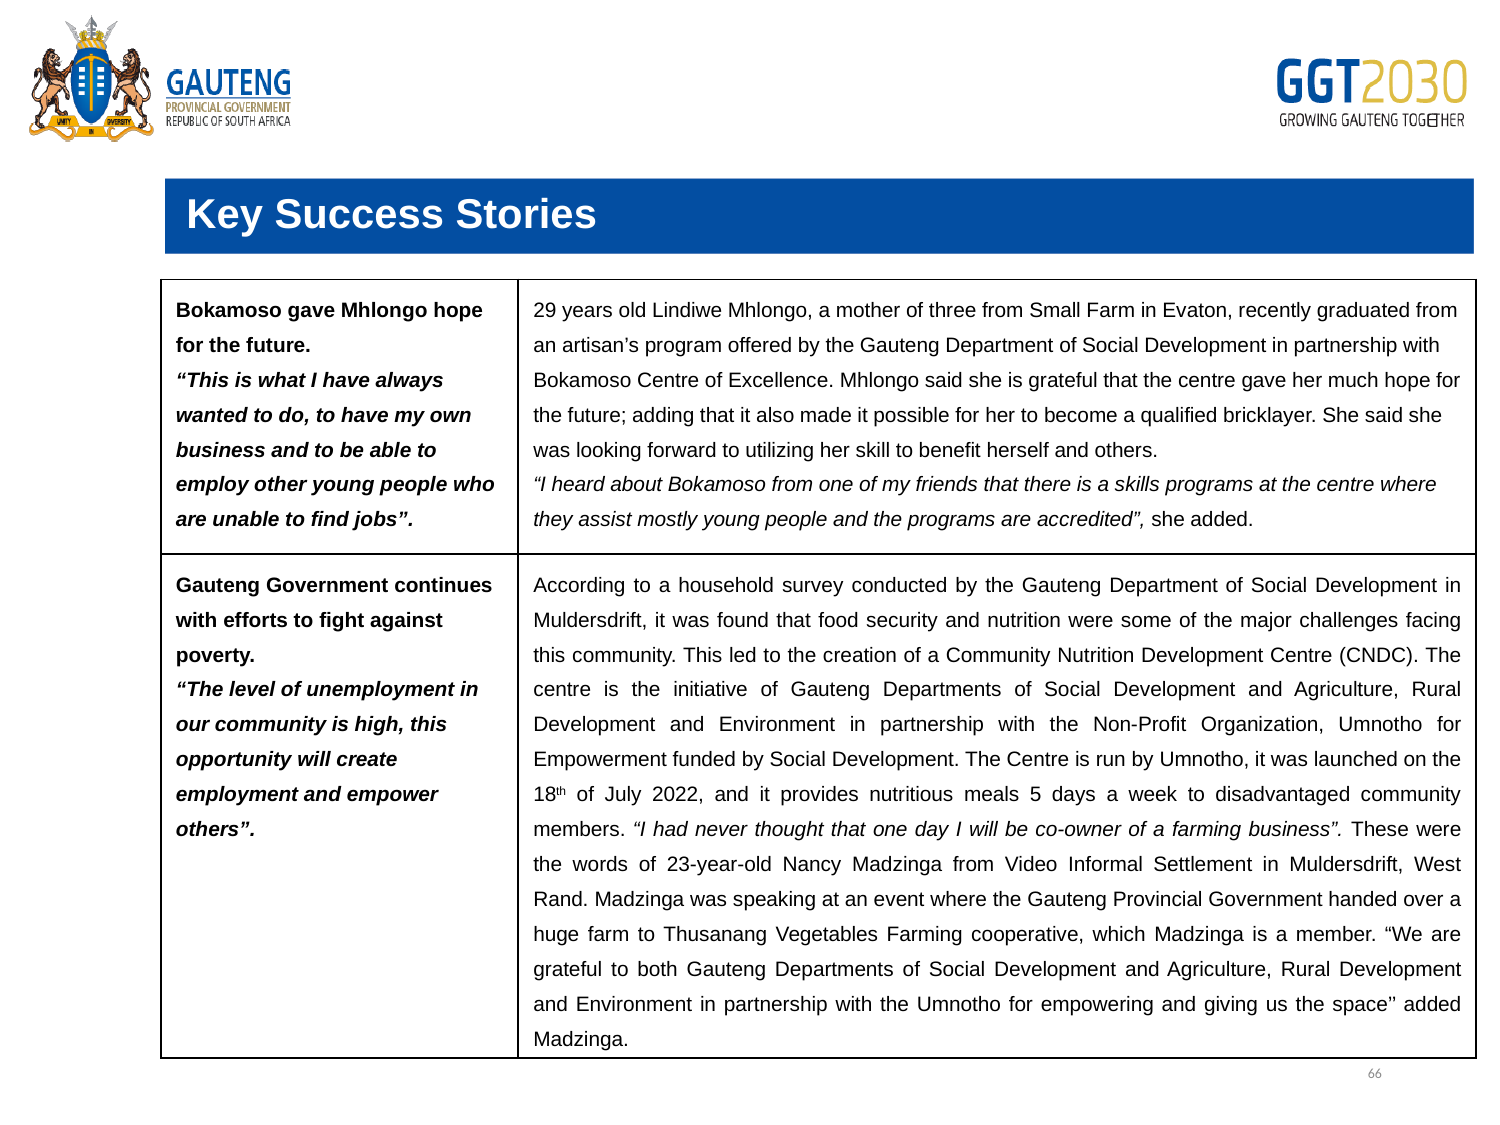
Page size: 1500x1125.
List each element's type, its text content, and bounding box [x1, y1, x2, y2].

picture [0, 0, 1500, 1125]
table_cell Gauteng Government continues with efforts to fight against poverty. “The level of unemployment in our community is high, this opportunity will create employment and empower others”. [162, 555, 517, 1057]
table_cell According to a household survey conducted by the Gauteng Department of Social Development in Muldersdrift, it was found that food security and nutrition were some of the major challenges facing this community. This led to the creation of a Community Nutrition Development Centre (CNDC). The centre is the initiative of Gauteng Departments of Social Development and Agriculture, Rural Development and Environment in partnership with the Non-Profit Organization, Umnotho for Empowerment funded by Social Development. The Centre is run by Umnotho, it was launched on the 18th of July 2022, and it provides nutritious meals 5 days a week to disadvantaged community members. “I had never thought that one day I will be co-owner of a farming business”. These were the words of 23-year-old Nancy Madzinga from Video Informal Settlement in Muldersdrift, West Rand. Madzinga was speaking at an event where the Gauteng Provincial Government handed over a huge farm to Thusanang Vegetables Farming cooperative, which Madzinga is a member. “We are grateful to both Gauteng Departments of Social Development and Agriculture, Rural Development and Environment in partnership with the Umnotho for empowering and giving us the space’’ added Madzinga. [519, 555, 1475, 1057]
text_box Key Success Stories [171, 181, 1487, 242]
table_header Bokamoso gave Mhlongo hope for the future. “This is what I have always wanted to do, to have my own business and to be able to employ other young people who are unable to find jobs”. [162, 280, 517, 553]
table_header 29 years old Lindiwe Mhlongo, a mother of three from Small Farm in Evaton, recently graduated from an artisan’s program offered by the Gauteng Department of Social Development in partnership with Bokamoso Centre of Excellence. Mhlongo said she is grateful that the centre gave her much hope for the future; adding that it also made it possible for her to become a qualified bricklayer. She said she was looking forward to utilizing her skill to benefit herself and others. “I heard about Bokamoso from one of my friends that there is a skills programs at the centre where they assist mostly young people and the programs are accredited”, she added. [519, 280, 1475, 553]
slide_number 66 [1059, 1059, 1397, 1103]
